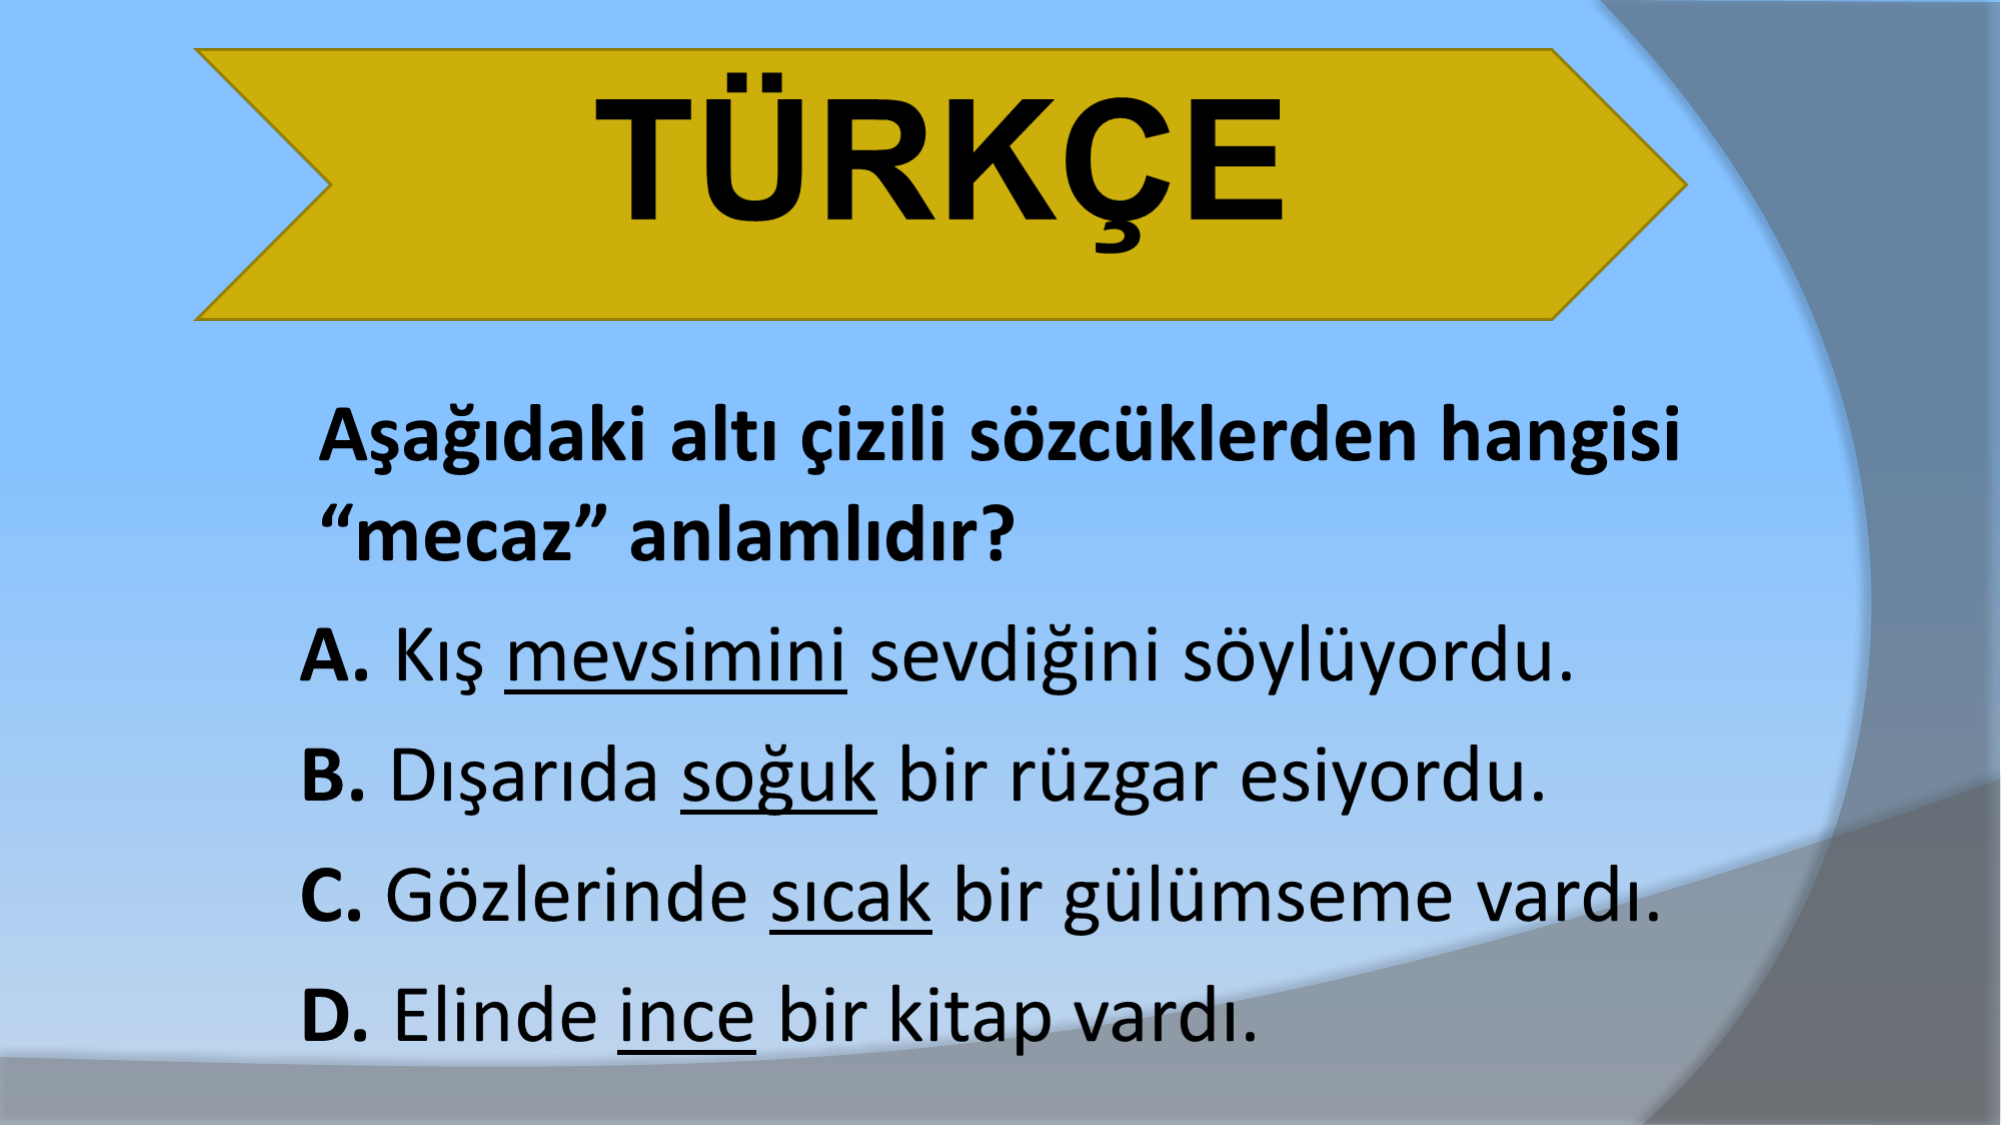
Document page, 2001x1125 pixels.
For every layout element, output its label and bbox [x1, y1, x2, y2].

picture [247, 357, 1752, 1119]
picture [191, 6, 1689, 358]
